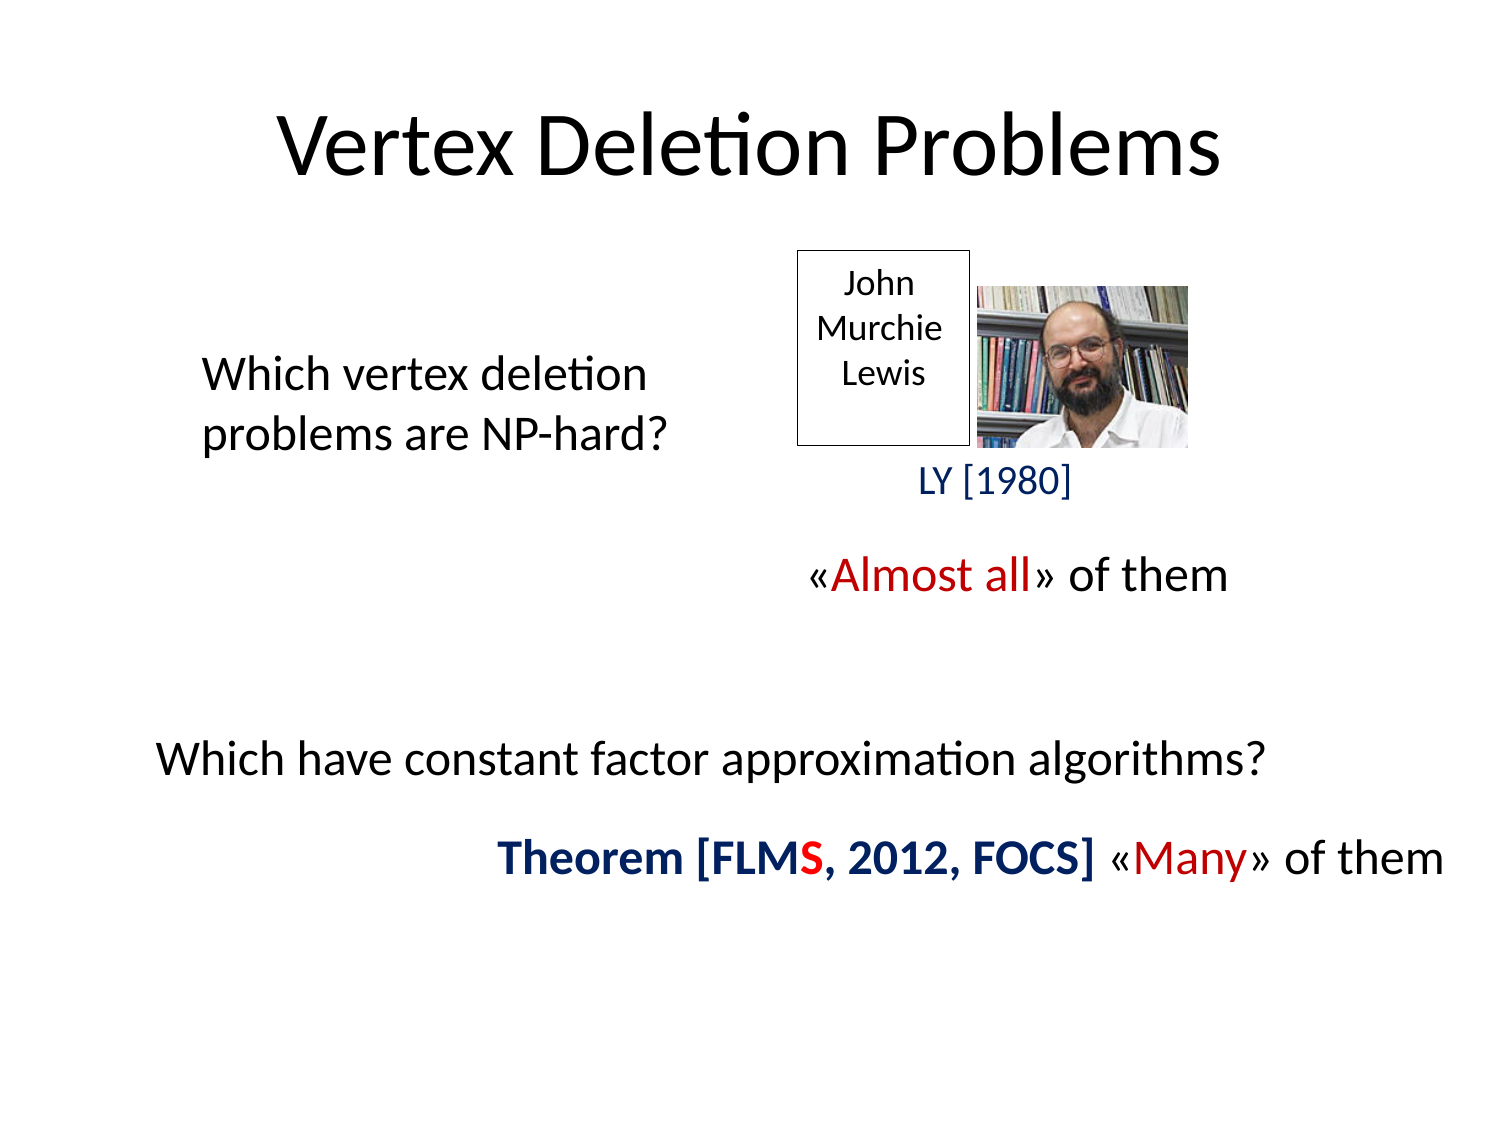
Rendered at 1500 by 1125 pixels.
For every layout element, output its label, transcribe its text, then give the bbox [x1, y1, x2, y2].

title Vertex Deletion Problems [75, 45, 1425, 233]
text_box Which vertex deletion problems are NP-hard? [186, 333, 685, 468]
text_box Which have constant factor approximation algorithms? [140, 718, 1283, 793]
text_box Theorem [FLMS, 2012, FOCS] «Many» of them [482, 817, 1460, 893]
text_box LY [1980] [894, 445, 1088, 511]
picture [977, 286, 1188, 448]
text_box «Almost all» of them [790, 533, 1244, 609]
text_box John Murchie Lewis [797, 250, 970, 446]
